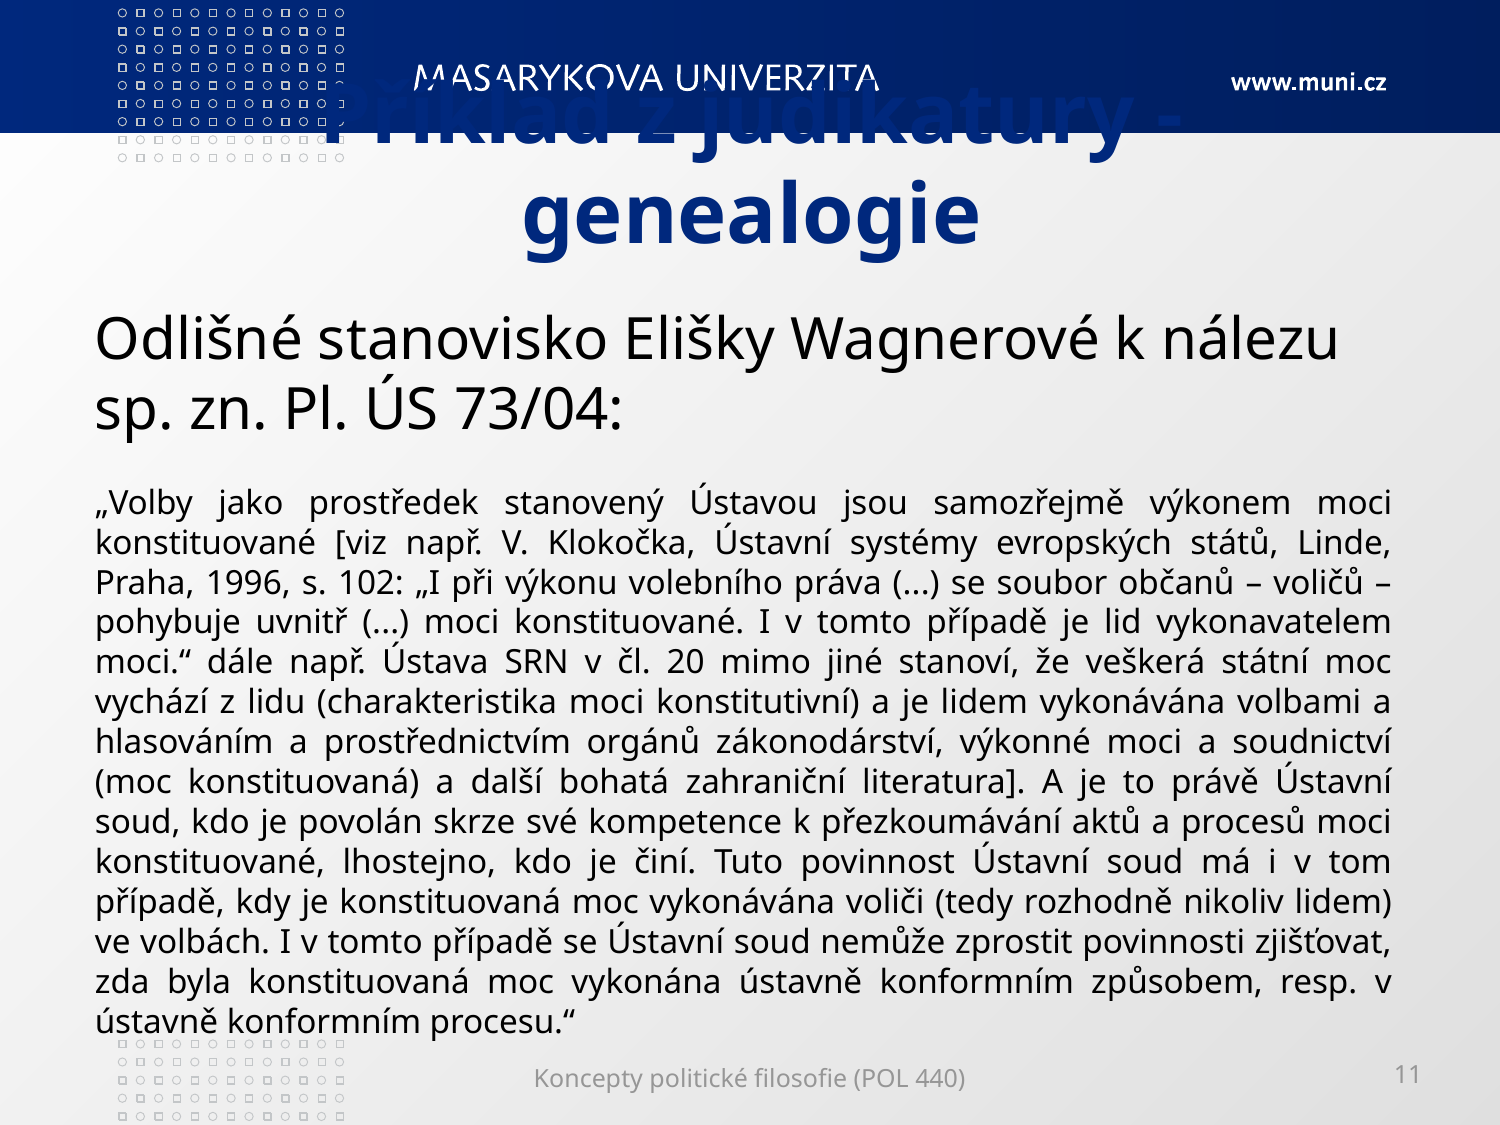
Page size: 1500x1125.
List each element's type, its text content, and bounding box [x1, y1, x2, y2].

footer Koncepty politické filosofie (POL 440) [419, 1048, 1081, 1101]
slide_number 11 [1124, 1024, 1438, 1101]
text_box Odlišné stanovisko Elišky Wagnerové k nálezu sp. zn. Pl. ÚS 73/04: „Volby jako prostředek stanovený Ústavou jsou samozřejmě výkonem moci konstituované [viz např. V. Klokočka, Ústavní systémy evropských států, Linde, Praha, 1996, s. 102: „I při výkonu volebního práva (...) se soubor občanů – voličů – pohybuje uvnitř (...) moci konstituované. I v tomto případě je lid vykonavatelem moci.“ dále např. Ústava SRN v čl. 20 mimo jiné stanoví, že veškerá státní moc vychází z lidu (charakteristika moci konstitutivní) a je lidem vykonávána volbami a hlasováním a prostřednictvím orgánů zákonodárství, výkonné moci a soudnictví (moc konstituovaná) a další bohatá zahraniční literatura]. A je to právě Ústavní soud, kdo je povolán skrze své kompetence k přezkoumávání aktů a procesů moci konstituované, lhostejno, kdo je činí. Tuto povinnost Ústavní soud má i v tom případě, kdy je konstituovaná moc vykonávána voliči (tedy rozhodně nikoliv lidem) ve volbách. I v tomto případě se Ústavní soud nemůže zprostit povinnosti zjišťovat, zda byla konstituovaná moc vykonána ústavně konformním způsobem, resp. v ústavně konformním procesu.“ [79, 293, 1409, 1048]
title Příklad z judikatury - genealogie [93, 134, 1409, 268]
